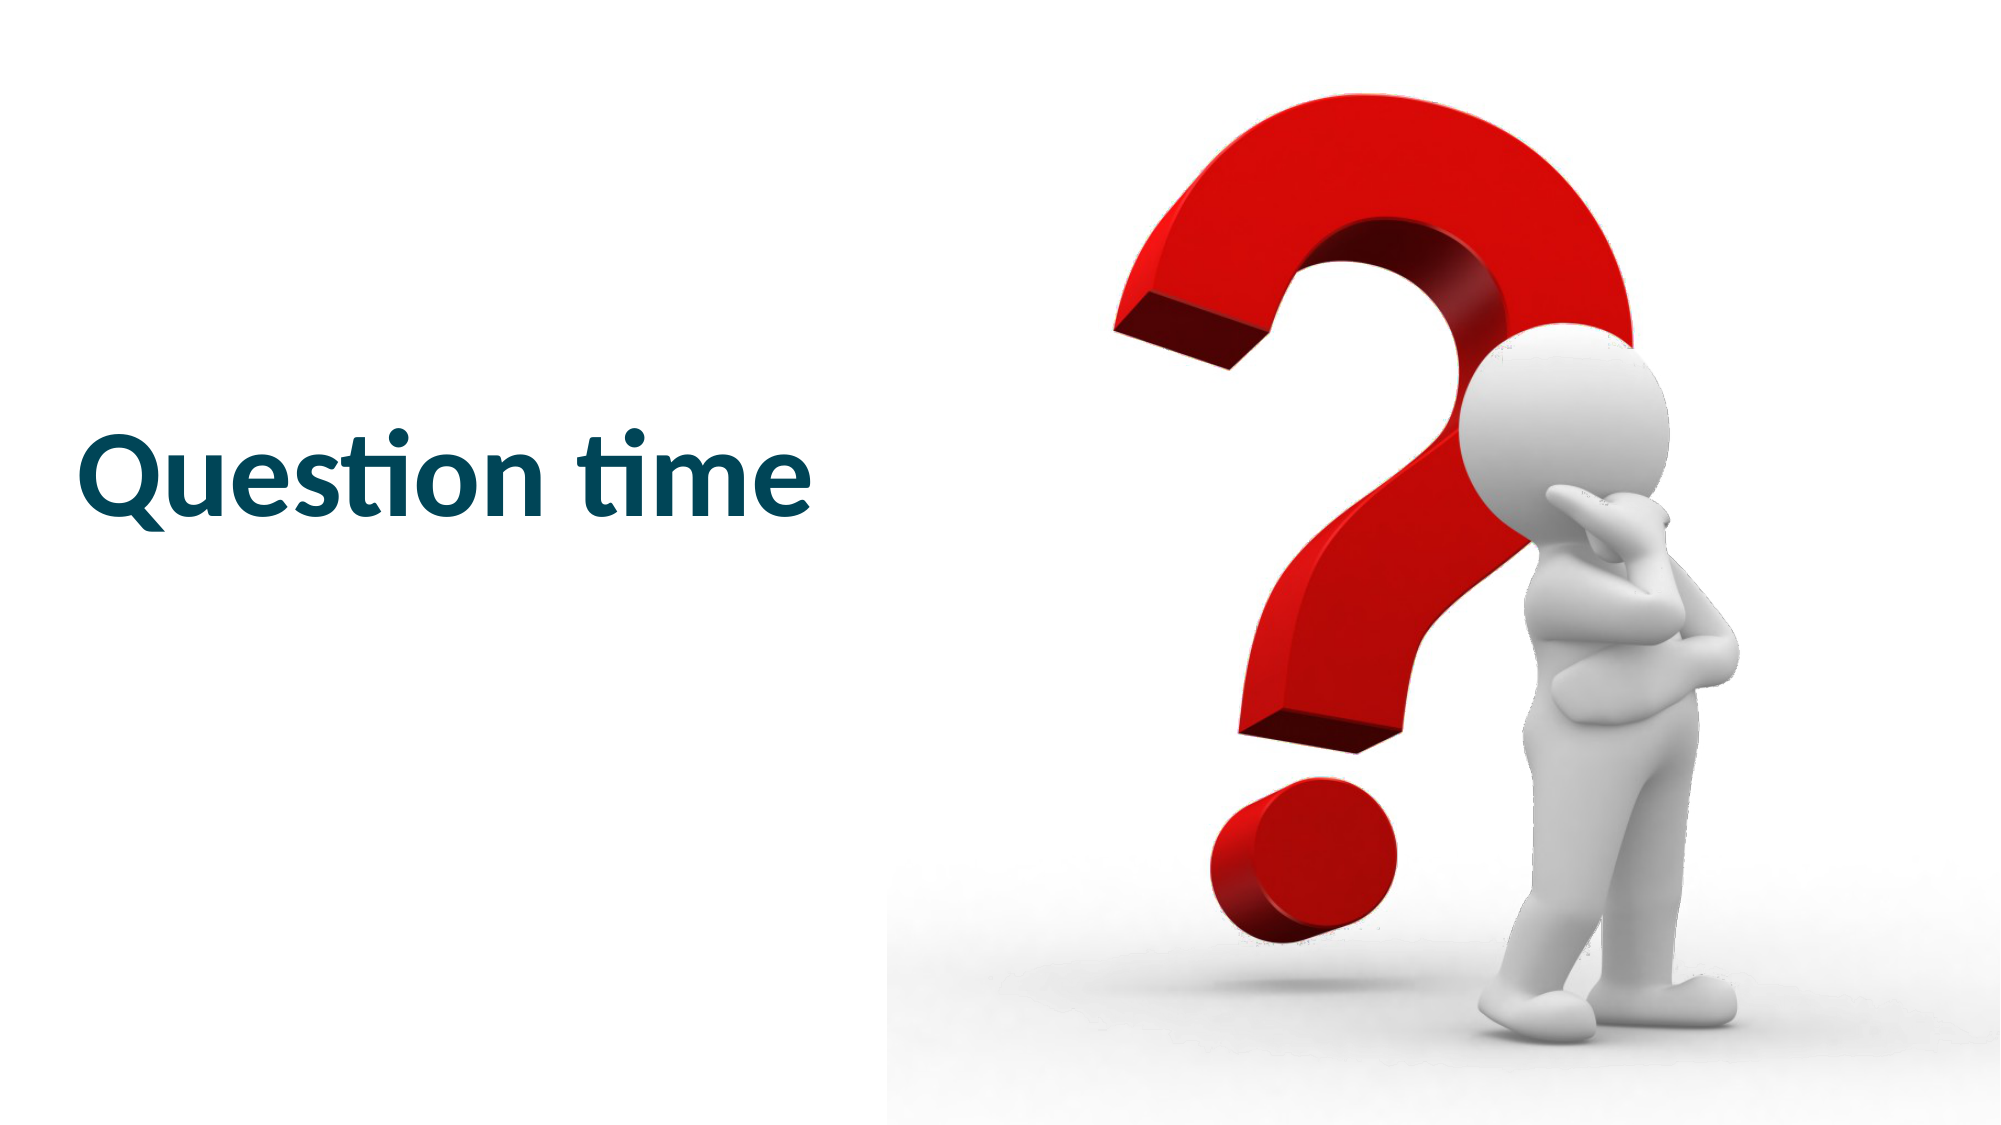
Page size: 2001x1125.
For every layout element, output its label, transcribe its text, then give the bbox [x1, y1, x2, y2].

picture [887, 32, 2000, 1125]
list Question time [61, 383, 887, 1063]
